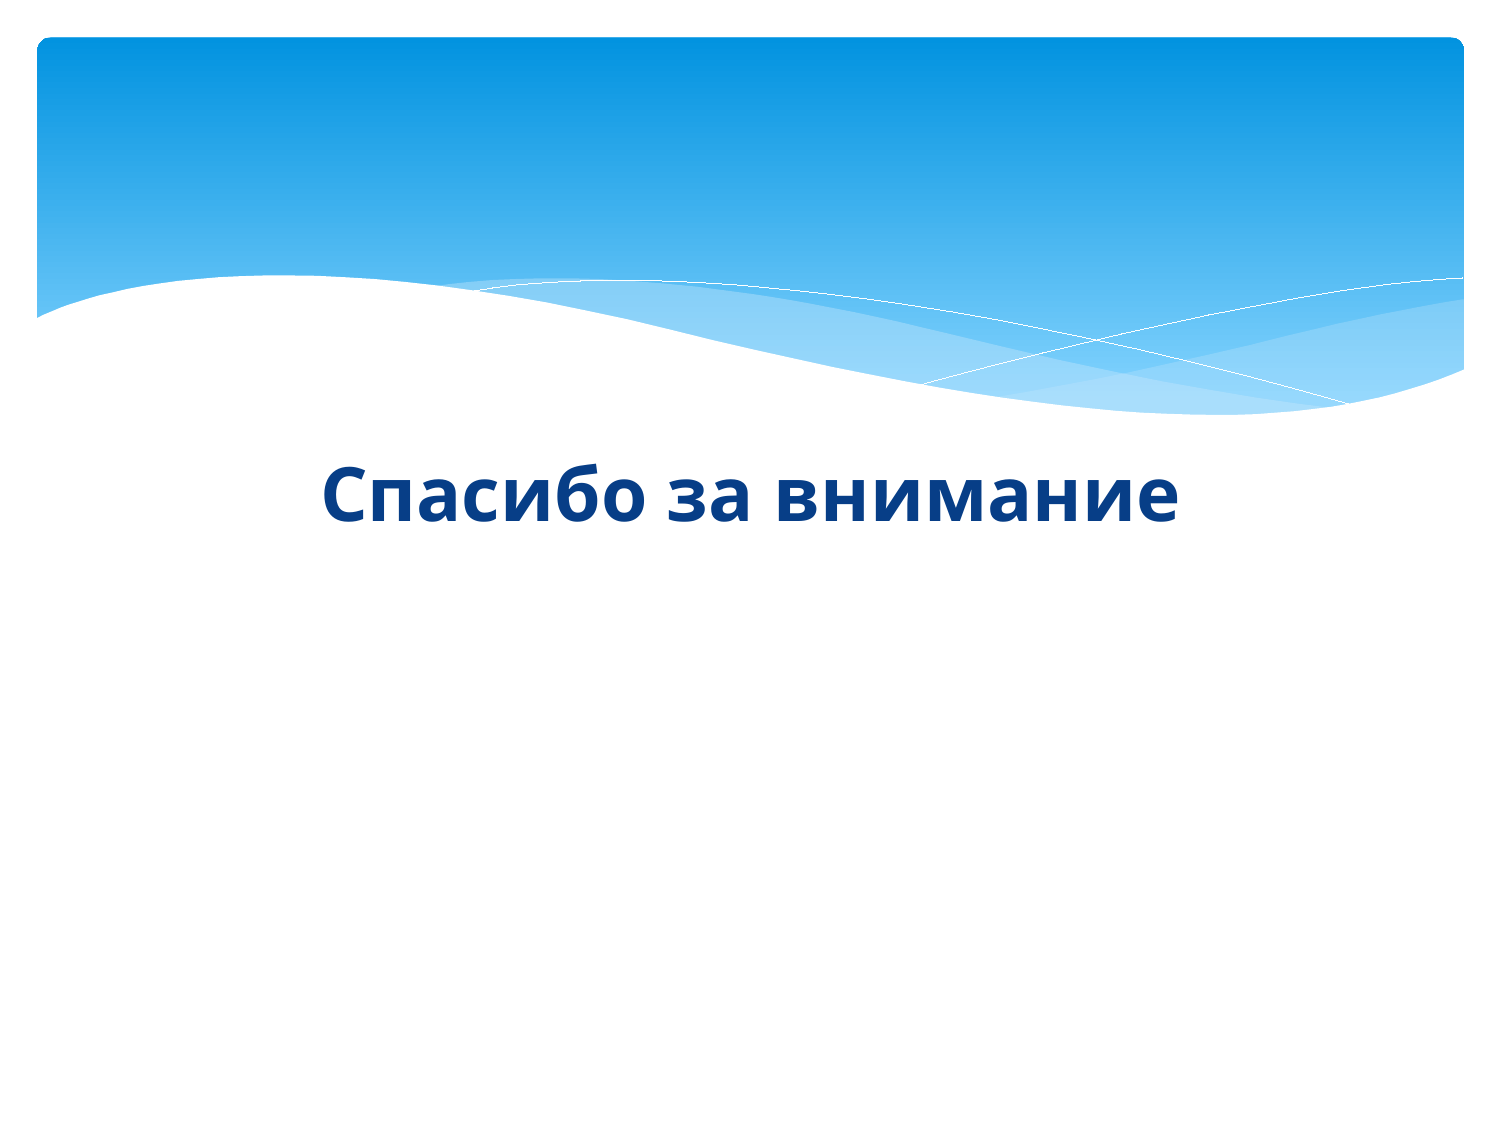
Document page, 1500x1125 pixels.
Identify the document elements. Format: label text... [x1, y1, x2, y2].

list Спасибо за внимание [143, 438, 1359, 1005]
